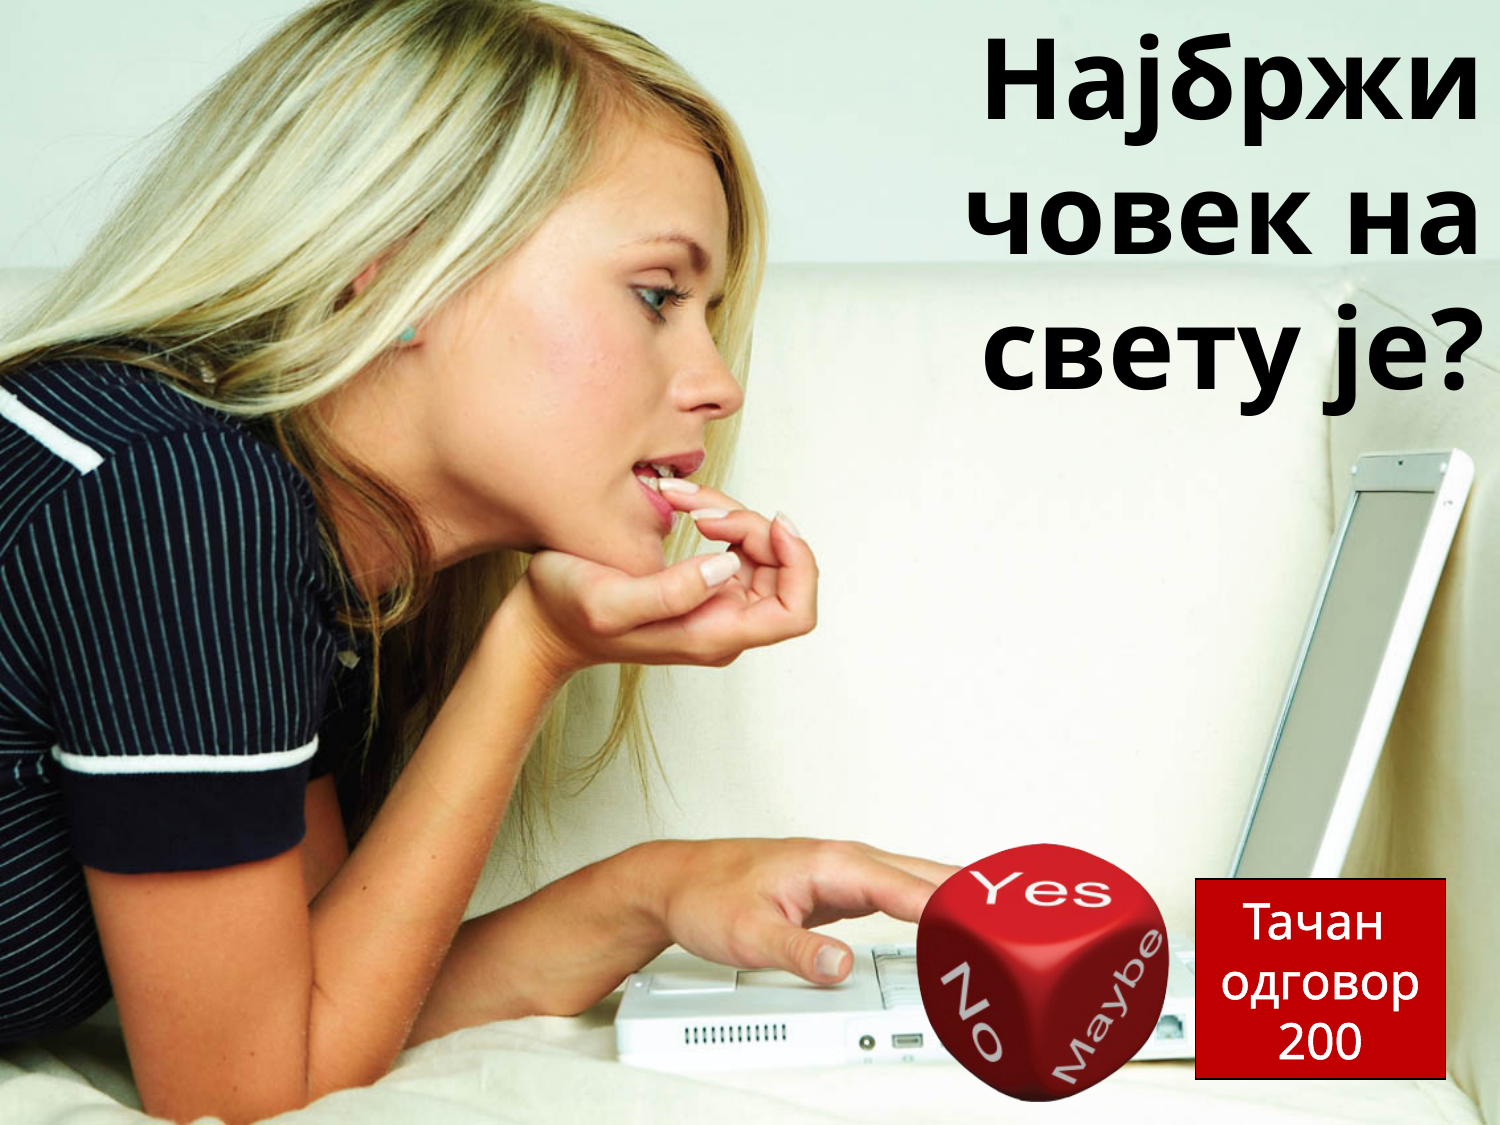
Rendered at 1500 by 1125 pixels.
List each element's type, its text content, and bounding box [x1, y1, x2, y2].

text_box Најбржи човек на свету је? [632, 0, 1500, 420]
picture [0, 0, 1500, 1125]
text_box Тачан одговор 200 [1195, 878, 1446, 1080]
